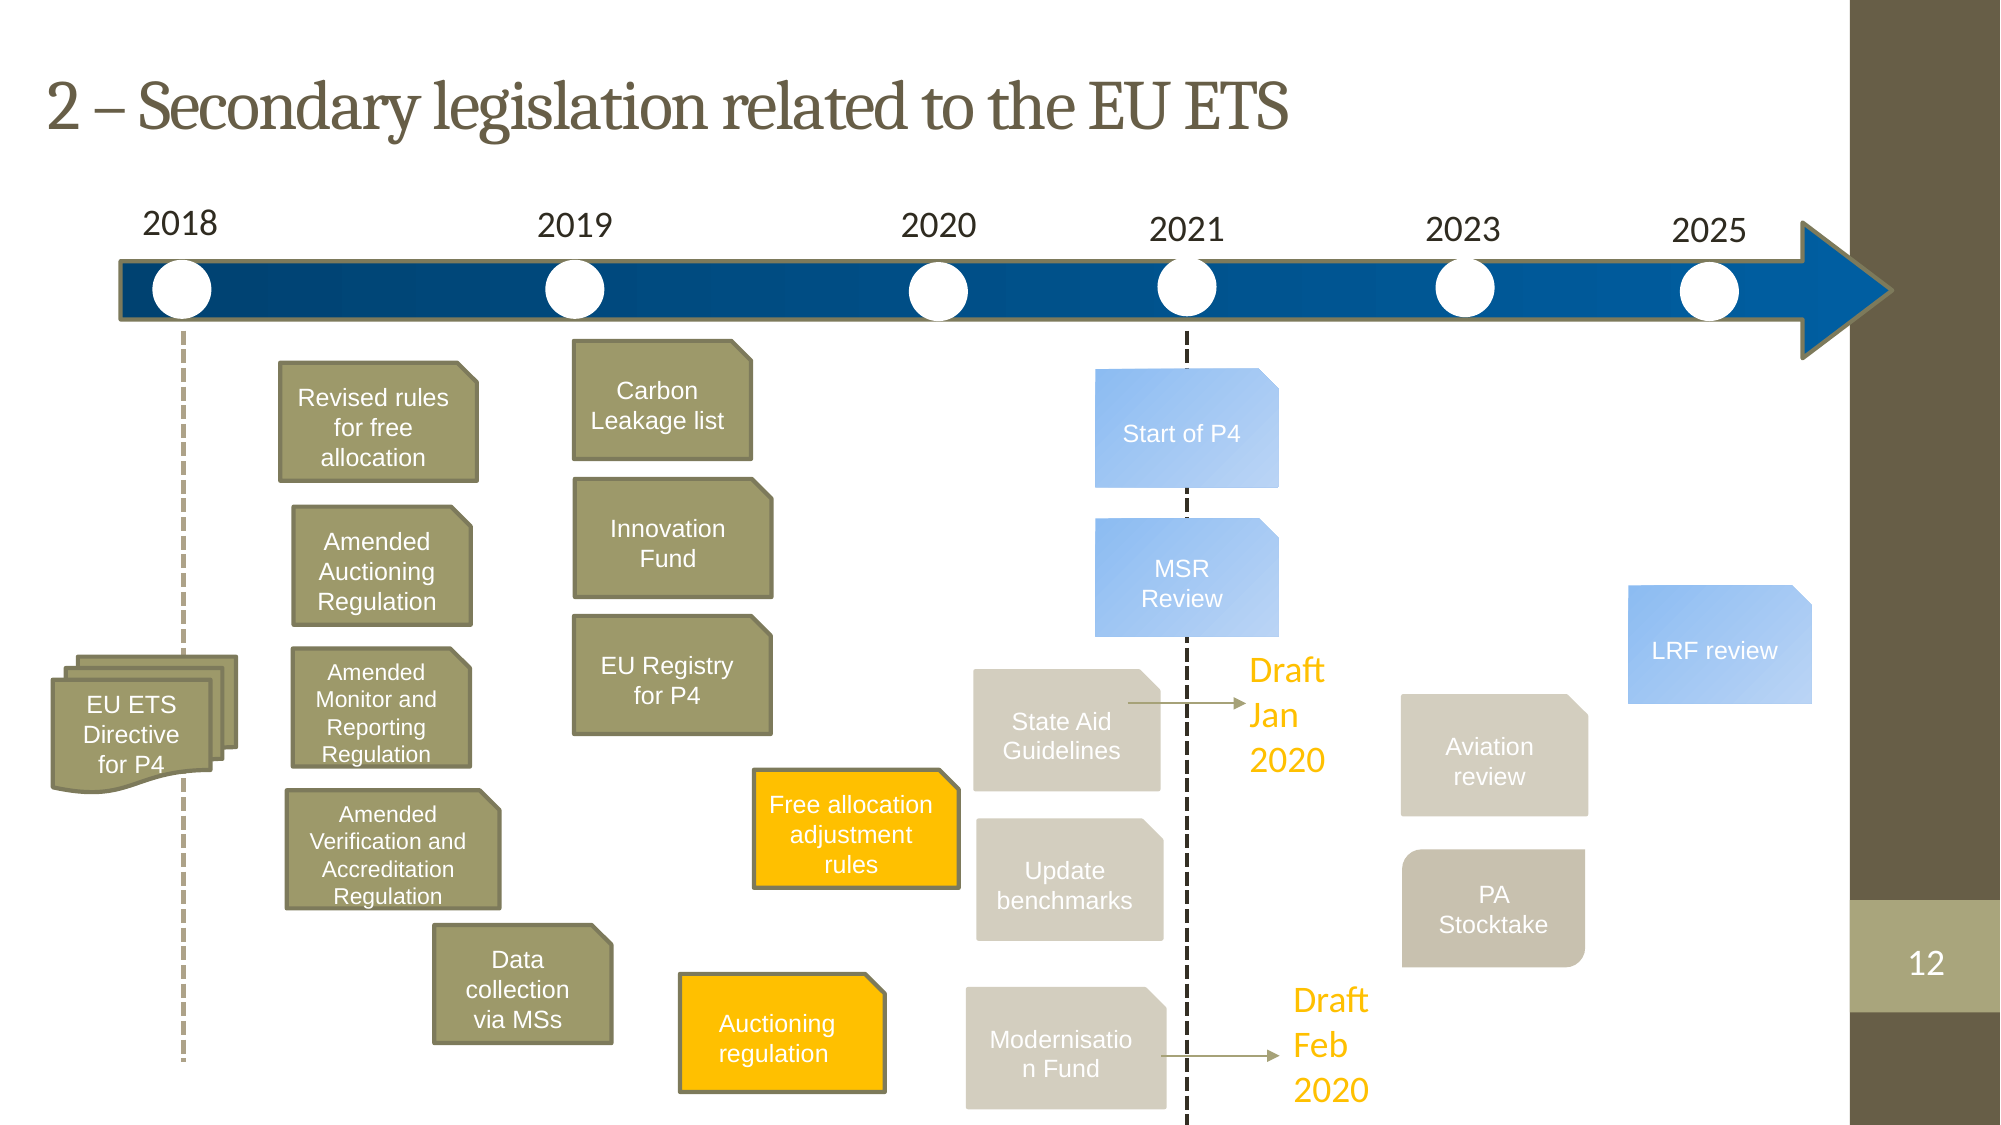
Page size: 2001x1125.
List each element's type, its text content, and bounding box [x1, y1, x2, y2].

text_box Free allocation adjustment rules [751, 767, 961, 890]
text_box 2025 [1650, 197, 1769, 257]
text_box MSR Review [1093, 516, 1183, 639]
text_box MSR Review [1198, 516, 1281, 639]
text_box [150, 257, 214, 321]
text_box [906, 259, 971, 324]
text_box 2023 [1403, 196, 1522, 257]
text_box Start of P4 [1093, 366, 1183, 490]
text_box EU ETS Directive for P4 [195, 654, 239, 773]
text_box 12 [1865, 926, 1987, 992]
text_box Auctioning regulation [677, 971, 887, 1095]
text_box PA Stocktake [1399, 847, 1588, 970]
text_box [939, 259, 1707, 322]
text_box Revised rules for free allocation [278, 360, 479, 483]
text_box Carbon Leakage list [571, 338, 754, 462]
text_box EU ETS Directive for P4 [50, 654, 180, 795]
text_box Amended Auctioning Regulation [291, 504, 473, 627]
text_box 2021 [1127, 196, 1247, 257]
text_box Amended Monitor and Reporting Regulation [290, 646, 473, 769]
text_box 2018 [120, 190, 239, 251]
text_box LRF review [1626, 583, 1814, 706]
text_box [1712, 220, 1895, 361]
text_box State Aid Guidelines [973, 669, 1161, 792]
text_box [118, 259, 938, 322]
text_box 2019 [515, 192, 634, 253]
text_box [1677, 259, 1742, 324]
text_box Aviation review [1400, 694, 1589, 817]
text_box 2020 [879, 192, 998, 252]
text_box [543, 257, 607, 321]
text_box Draft Jan 2020 [1234, 637, 1381, 788]
title 2 – Secondary legislation related to the EU ETS [32, 7, 1845, 196]
text_box Amended Verification and Accreditation Regulation [284, 788, 502, 911]
text_box EU Registry for P4 [571, 613, 773, 737]
text_box Draft Feb 2020 [1278, 967, 1425, 1118]
text_box Update benchmarks [976, 818, 1164, 941]
text_box Innovation Fund [572, 476, 774, 600]
text_box [1155, 257, 1219, 319]
text_box [1433, 257, 1497, 320]
text_box Start of P4 [1198, 366, 1281, 490]
text_box Data collection via MSs [432, 922, 614, 1046]
text_box Modernisation Fund [965, 986, 1167, 1110]
